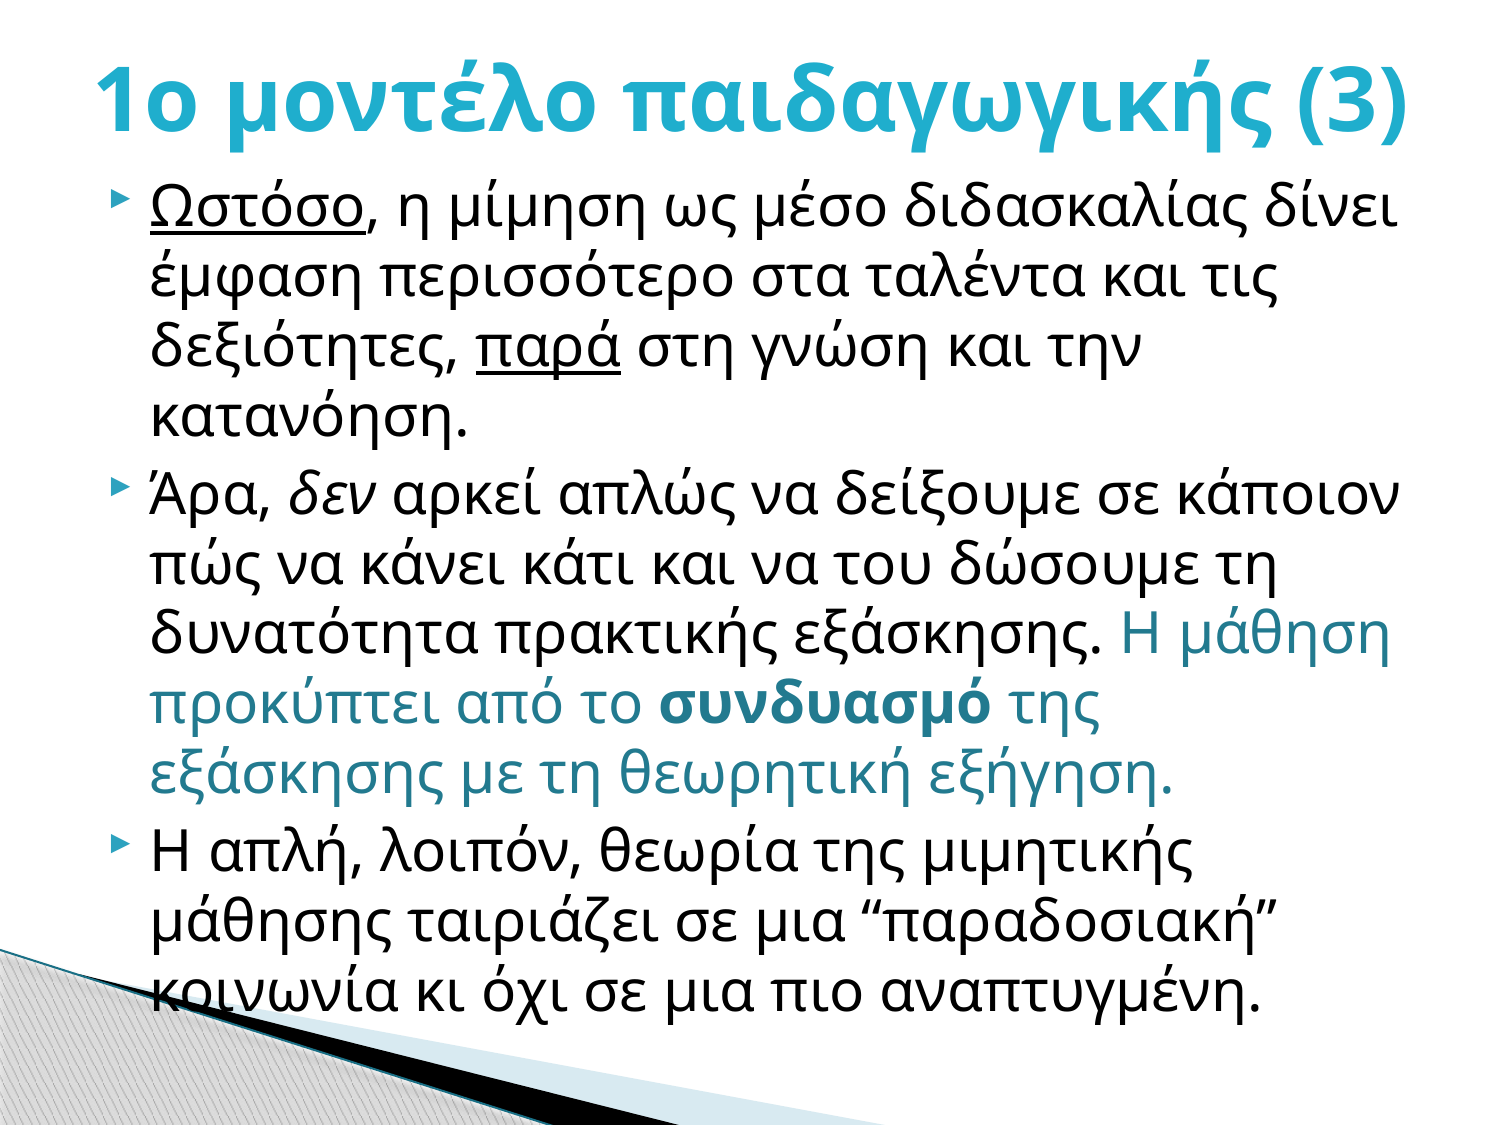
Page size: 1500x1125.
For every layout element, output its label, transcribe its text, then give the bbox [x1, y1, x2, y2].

title 1ο μοντέλο παιδαγωγικής (3) [76, 30, 1427, 160]
list Ωστόσο, η μίμηση ως μέσο διδασκαλίας δίνει έμφαση περισσότερο στα ταλέντα και τις δεξιότητες, παρά στη γνώση και την κατανόηση. Άρα, δεν αρκεί απλώς να δείξουμε σε κάποιον πώς να κάνει κάτι και να του δώσουμε τη δυνατότητα πρακτικής εξάσκησης. Η μάθηση προκύπτει από το συνδυασμό της εξάσκησης με τη θεωρητική εξήγηση. Η απλή, λοιπόν, θεωρία της μιμητικής μάθησης ταιριάζει σε μια “παραδοσιακή” κοινωνία κι όχι σε μια πιο αναπτυγμένη. [75, 160, 1425, 1083]
